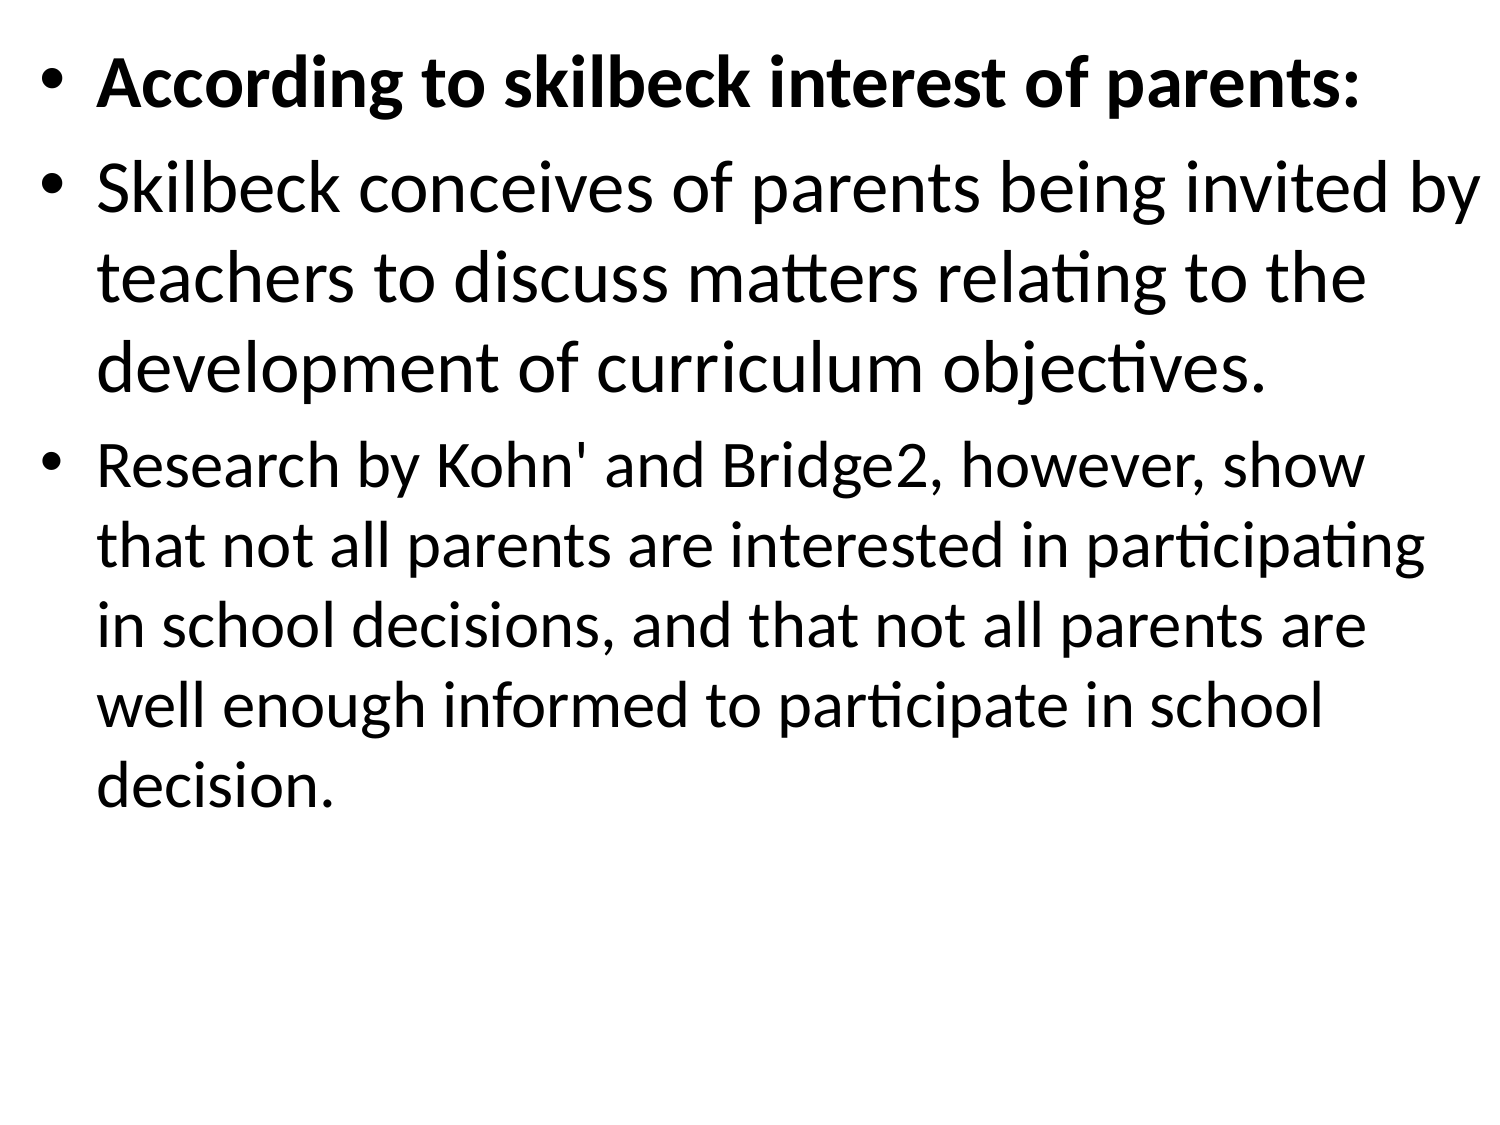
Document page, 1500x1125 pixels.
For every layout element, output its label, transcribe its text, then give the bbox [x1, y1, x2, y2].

list According to skilbeck interest of parents: Skilbeck conceives of parents being invited by teachers to discuss matters relating to the development of curriculum objectives. Research by Kohn' and Bridge2, however, show that not all parents are interested in participating in school decisions, and that not all parents are well enough informed to participate in school decision. [24, 24, 1500, 1075]
